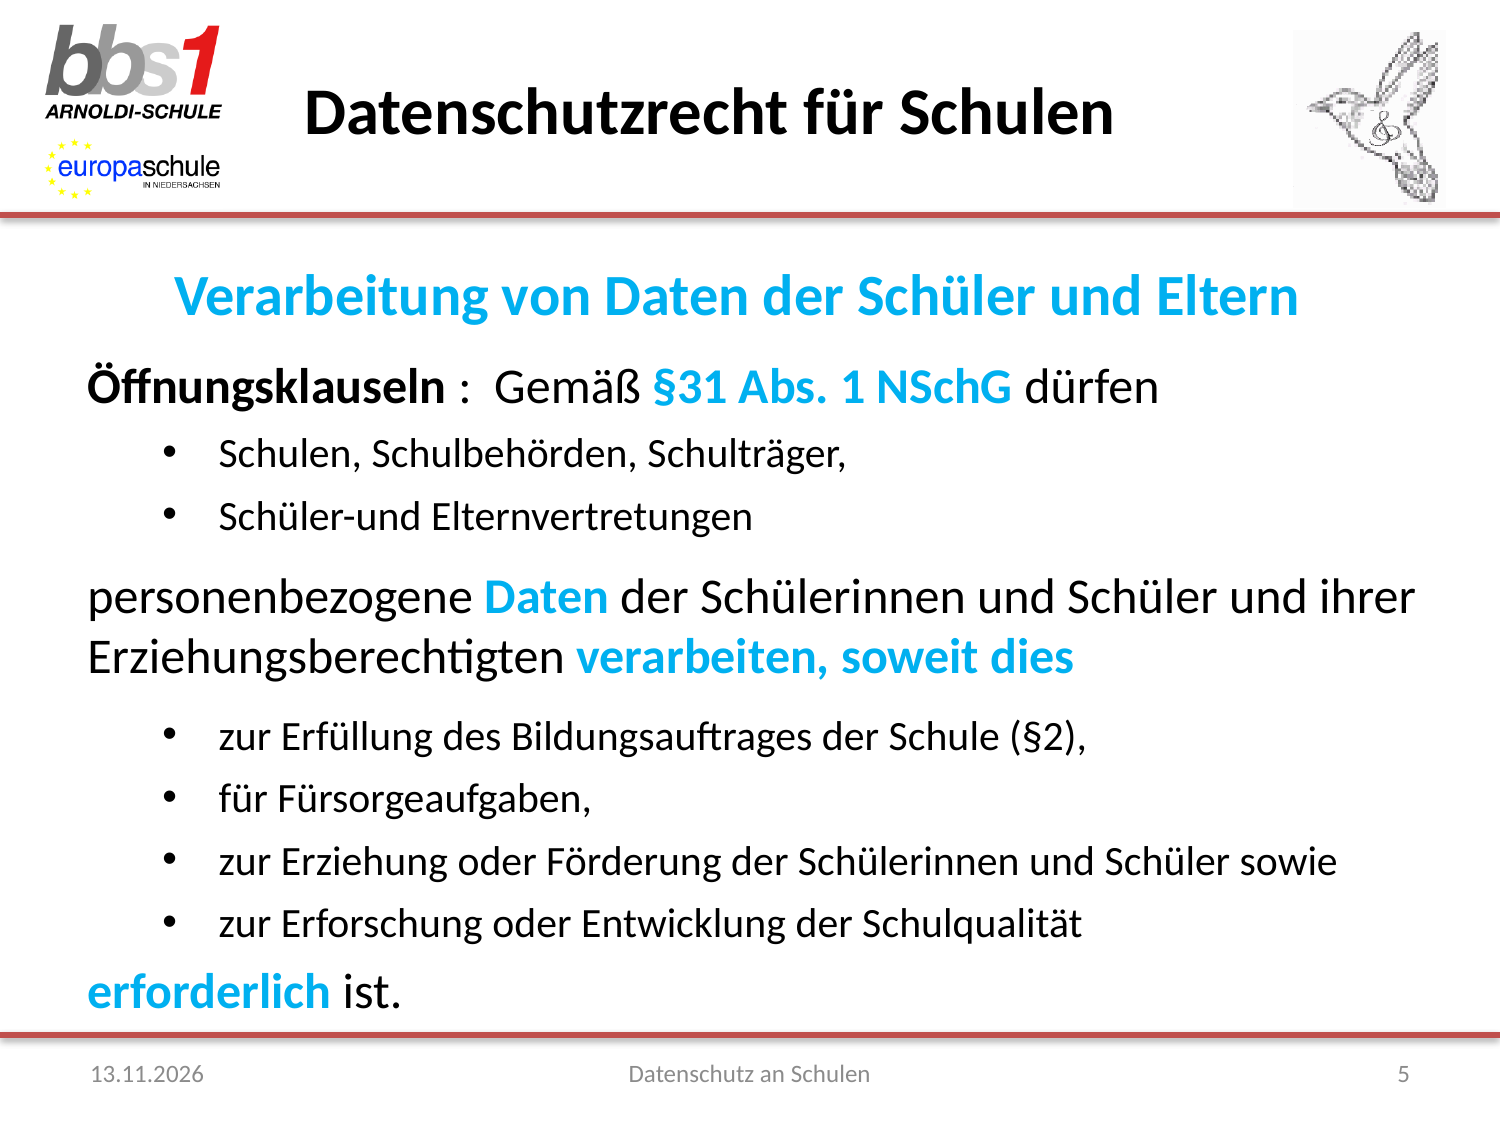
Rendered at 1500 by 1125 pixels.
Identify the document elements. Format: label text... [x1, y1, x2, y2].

footer Datenschutz an Schulen [512, 1042, 988, 1103]
text_box Verarbeitung von Daten der Schüler und Eltern [159, 249, 1459, 335]
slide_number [75, 1042, 425, 1103]
text_box Öffnungsklauseln : Gemäß §31 Abs. 1 NSchG dürfen Schulen, Schulbehörden, Schulträger, Schüler-und Elternvertretungen personenbezogene Daten der Schülerinnen und Schüler und ihrer Erziehungsberechtigten verarbeiten, soweit dies zur Erfüllung des Bildungsauftrages der Schule (§2), für Fürsorgeaufgaben, zur Erziehung oder Förderung der Schülerinnen und Schüler sowie zur Erforschung oder Entwicklung der Schulqualität erforderlich ist. [72, 345, 1455, 1026]
picture [40, 17, 223, 209]
slide_number 5 [1074, 1042, 1425, 1103]
title Datenschutzrecht für Schulen [289, 19, 1247, 197]
